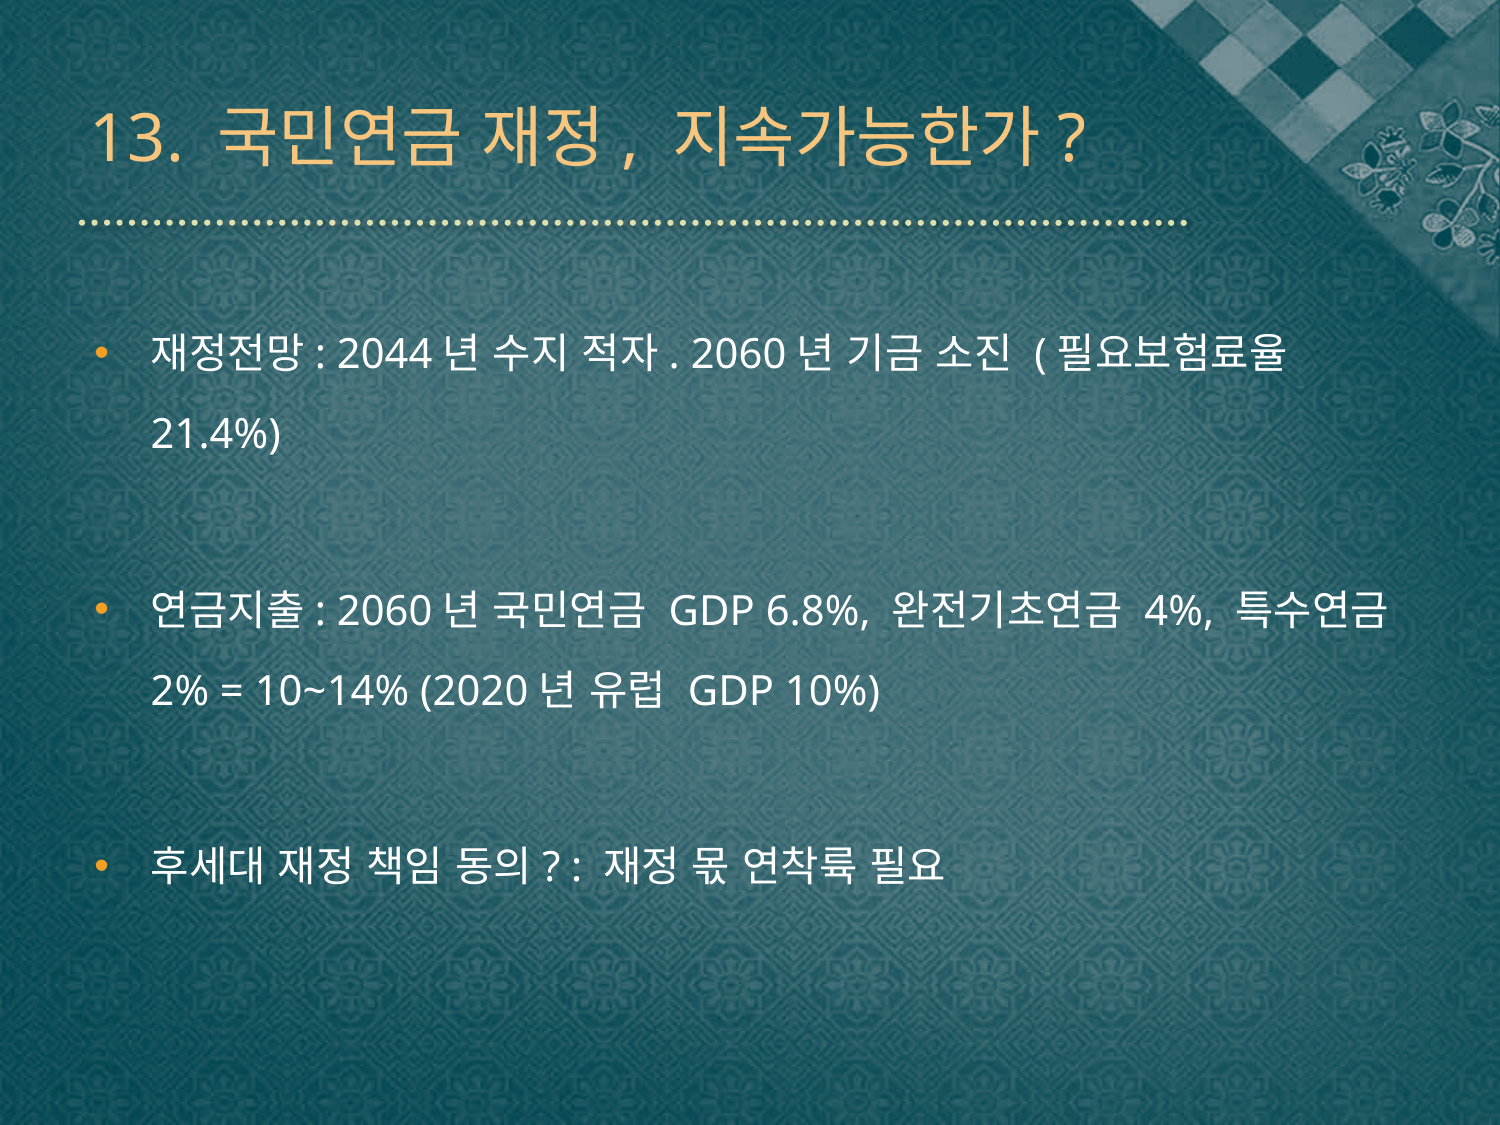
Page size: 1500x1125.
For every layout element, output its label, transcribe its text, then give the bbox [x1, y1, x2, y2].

list 재정전망: 2044년 수지 적자. 2060년 기금 소진 (필요보험료율 21.4%) 연금지출: 2060년 국민연금 GDP 6.8%, 완전기초연금 4%, 특수연금 2% = 10~14% (2020년 유럽 GDP 10%) 후세대 재정 책임 동의? : 재정 몫 연착륙 필요 [79, 246, 1430, 1005]
title 13. 국민연금 재정, 지속가능한가? [75, 58, 1447, 211]
